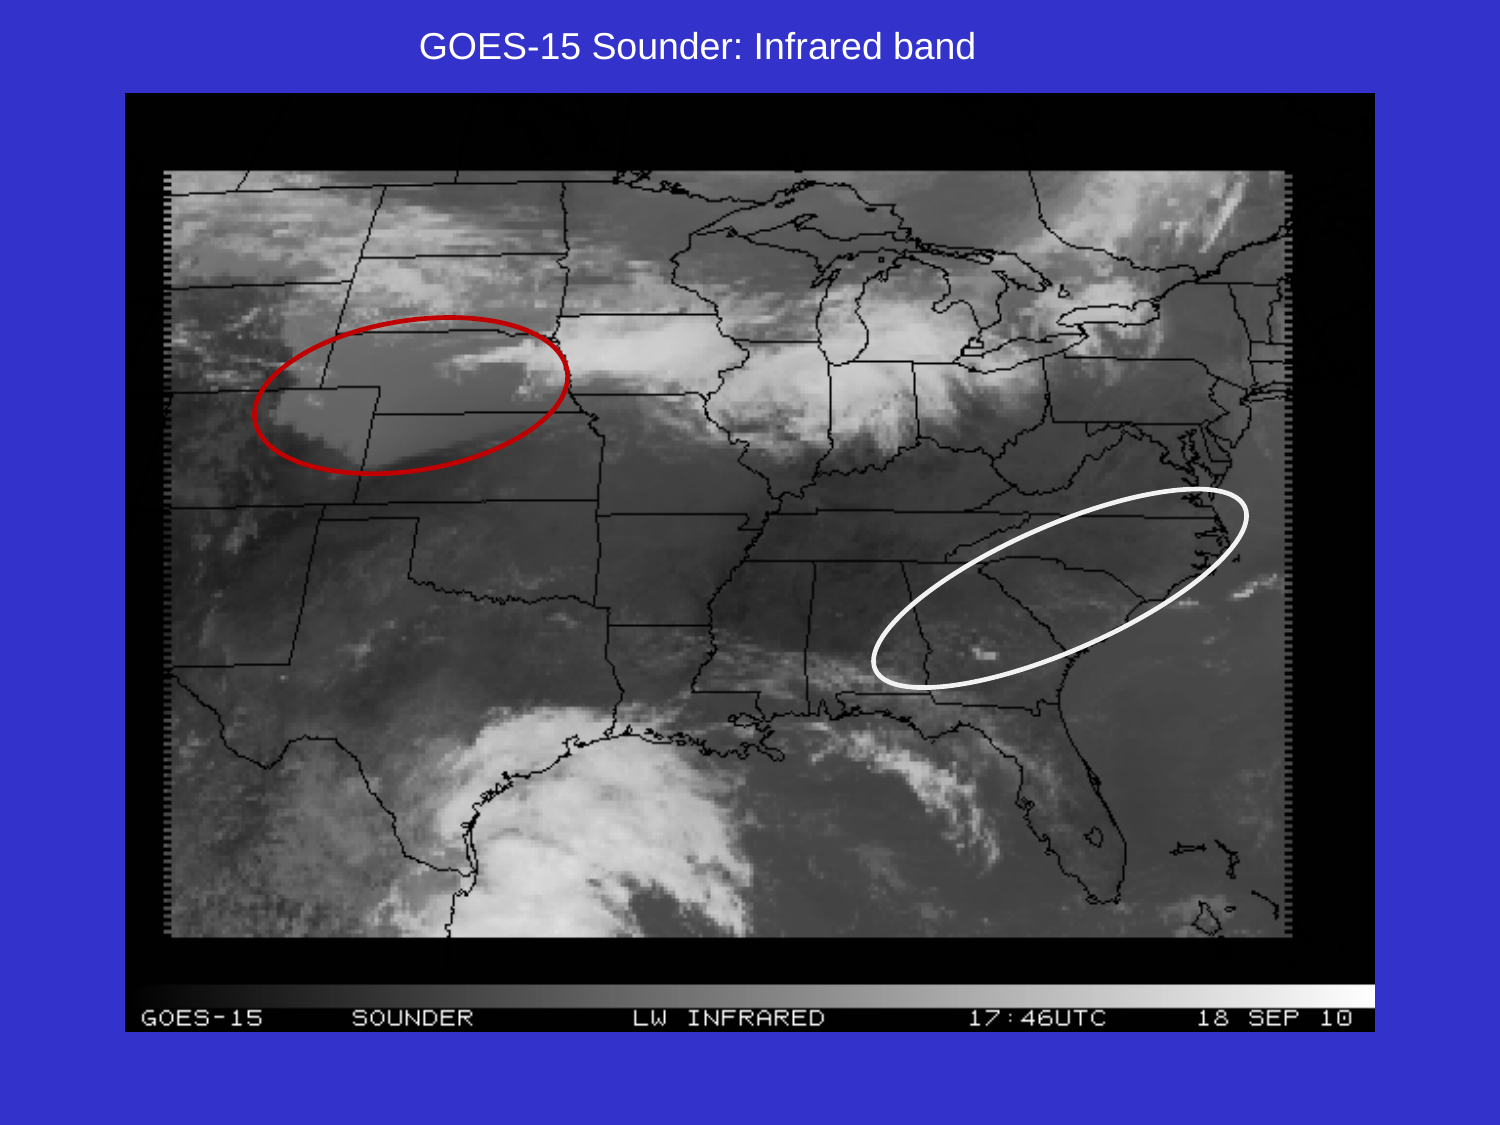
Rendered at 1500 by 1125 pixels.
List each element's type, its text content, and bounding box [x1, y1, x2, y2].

text_box GOES-15 Sounder: Infrared band [403, 14, 992, 75]
picture [124, 93, 1376, 1032]
